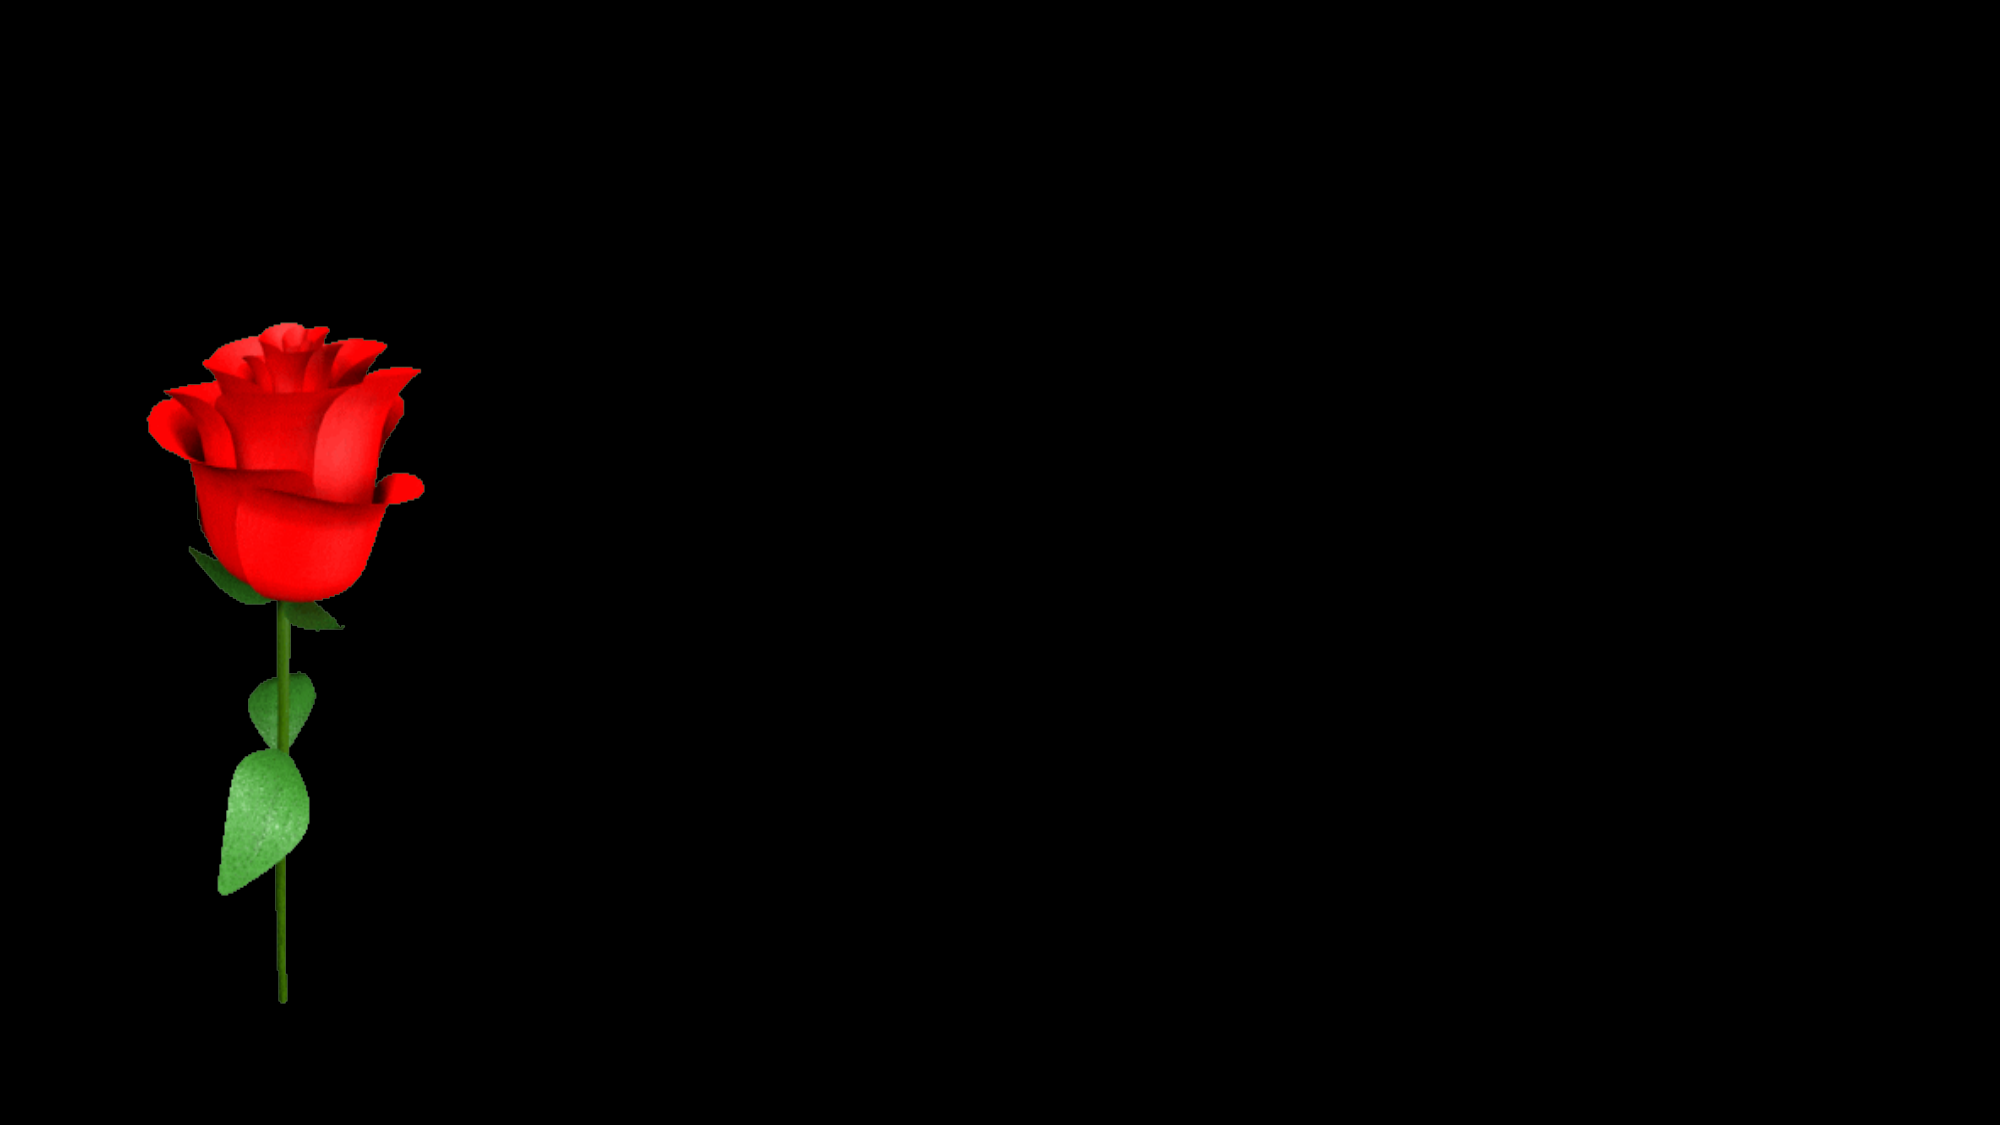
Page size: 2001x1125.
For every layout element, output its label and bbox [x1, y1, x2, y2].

picture [11, 200, 553, 1125]
